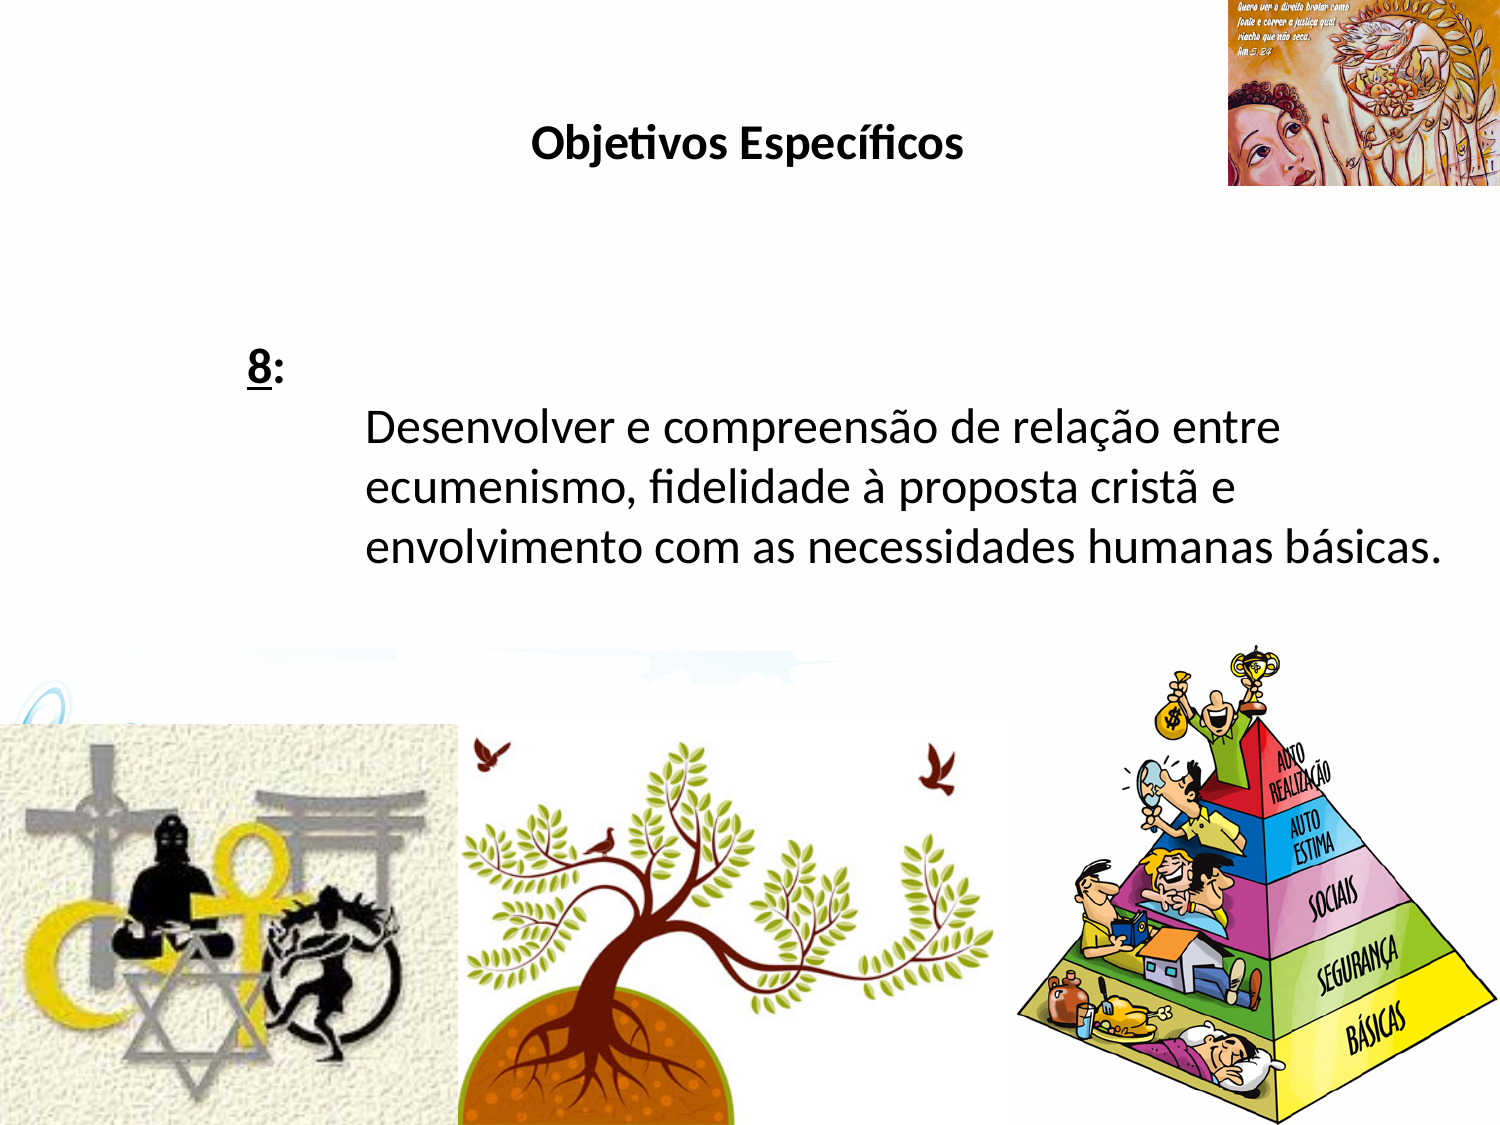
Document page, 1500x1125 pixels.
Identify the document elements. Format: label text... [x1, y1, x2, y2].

text_box 8: Desenvolver e compreensão de relação entre ecumenismo, fidelidade à proposta cristã e envolvimento com as necessidades humanas básicas. [0, 326, 1498, 581]
picture [0, 0, 1500, 1125]
text_box Objetivos Específicos [0, 101, 1223, 177]
